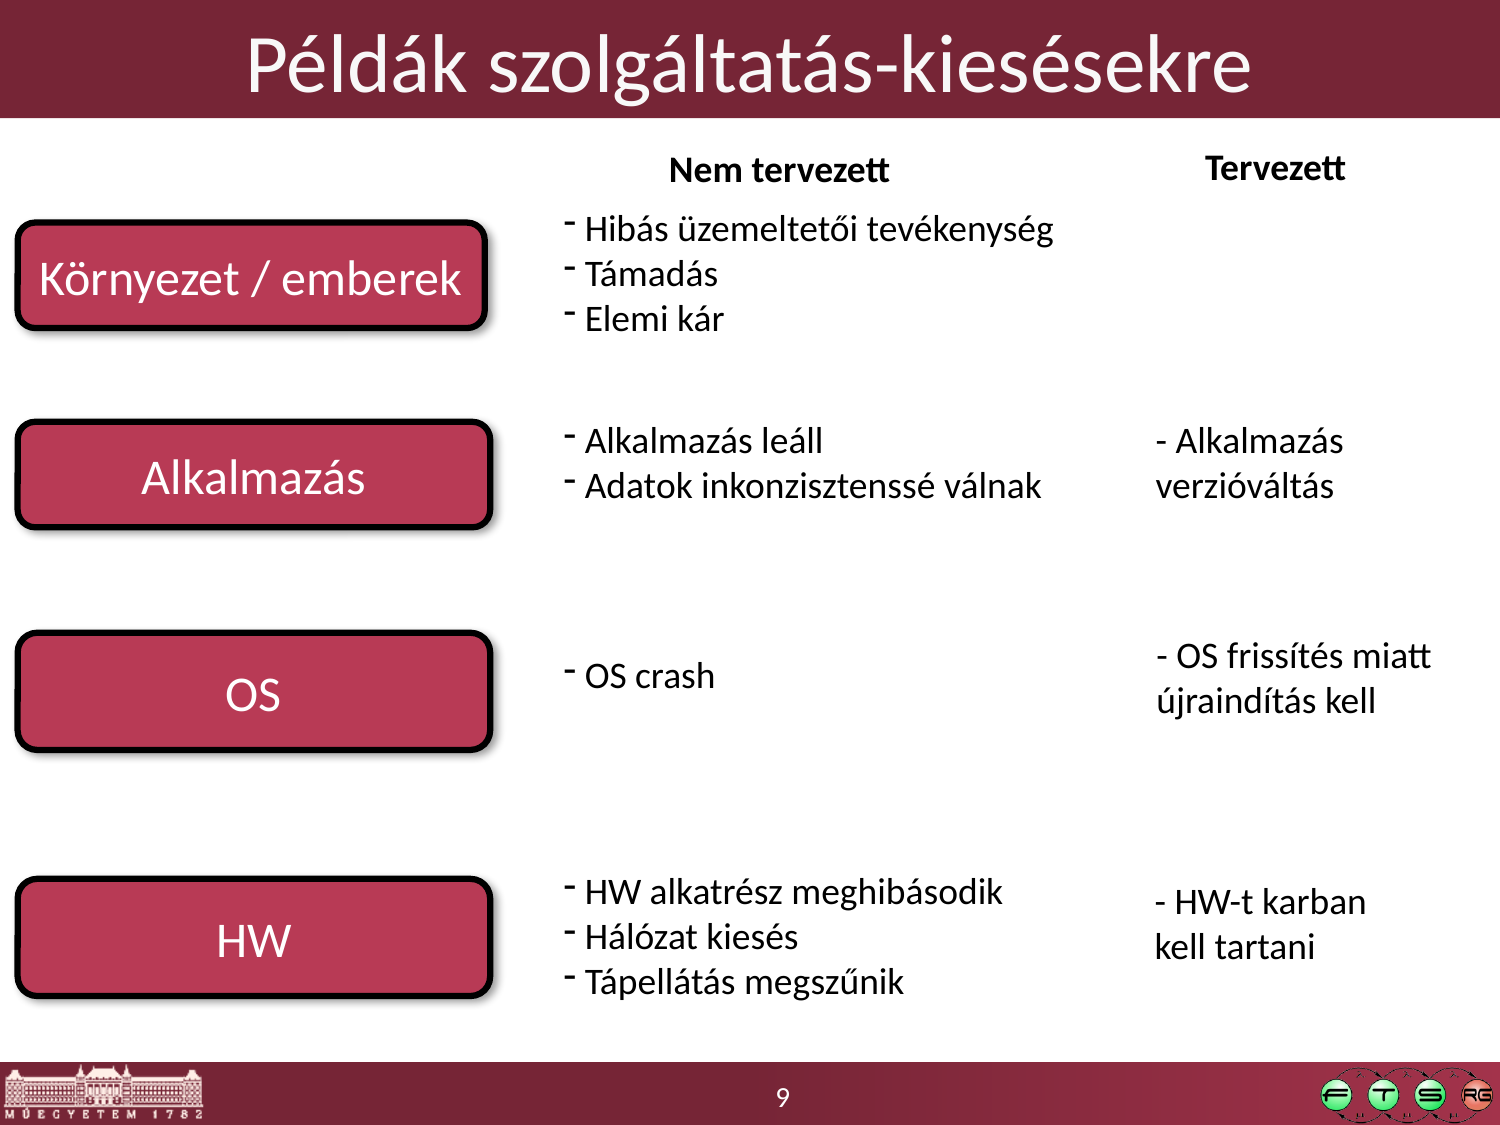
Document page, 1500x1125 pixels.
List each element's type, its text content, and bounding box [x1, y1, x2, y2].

picture [0, 1063, 209, 1123]
text_box Környezet / emberek [15, 220, 487, 331]
text_box HW alkatrész meghibásodik Hálózat kiesés Tápellátás megszűnik [548, 859, 1093, 1010]
text_box OS [15, 630, 493, 753]
text_box Alkalmazás [15, 419, 493, 530]
text_box - HW-t karban kell tartani [1139, 869, 1388, 975]
text_box OS crash [548, 643, 1112, 704]
text_box Tervezett [1116, 135, 1436, 196]
text_box Nem tervezett [620, 137, 939, 197]
text_box Hibás üzemeltetői tevékenység Támadás Elemi kár [548, 196, 1112, 346]
text_box - OS frissítés miatt újraindítás kell [1141, 623, 1456, 774]
text_box Alkalmazás leáll Adatok inkonzisztenssé válnak [548, 408, 1112, 514]
text_box - Alkalmazás verzióváltás [1140, 408, 1368, 559]
text_box HW [15, 876, 493, 999]
picture [1318, 1065, 1494, 1125]
title Példák szolgáltatás-kiesésekre [0, 0, 1500, 119]
